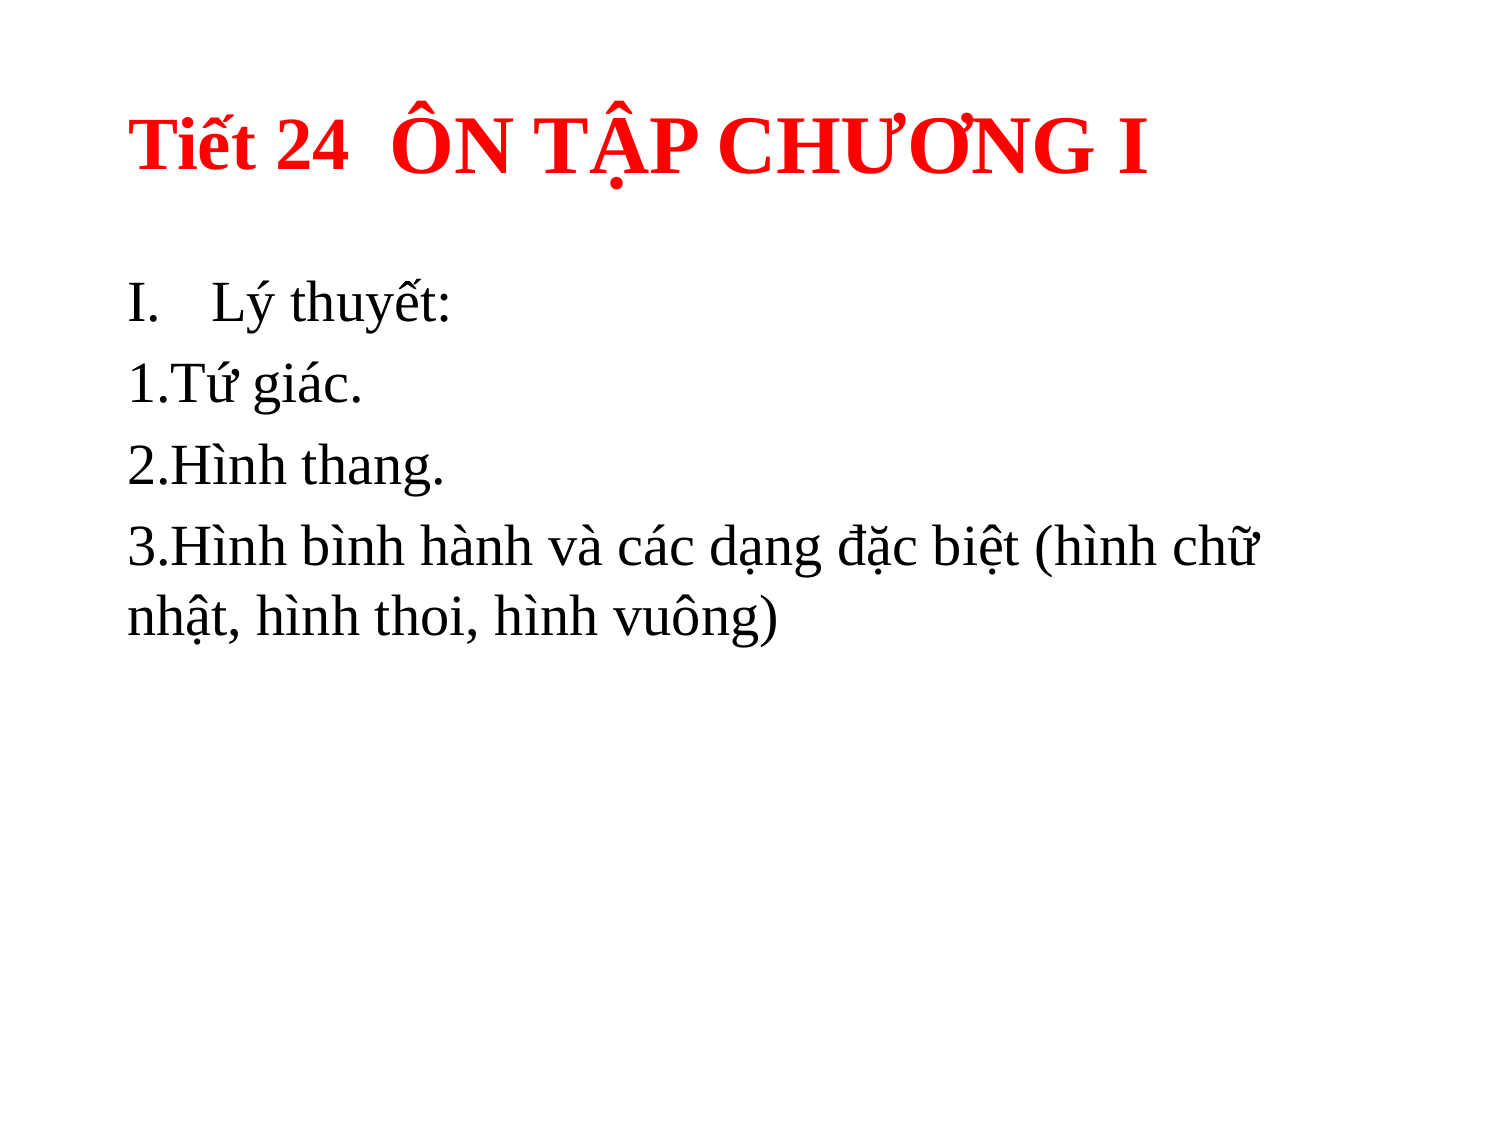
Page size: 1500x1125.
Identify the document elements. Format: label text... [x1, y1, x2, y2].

title Tiết 24 [53, 59, 396, 220]
subtitle Lý thuyết: 1.Tứ giác. 2.Hình thang. 3.Hình bình hành và các dạng đặc biệt (hình chữ nhật, hình thoi, hình vuông) [112, 255, 1388, 1035]
text_box ÔN TẬP CHƯƠNG I [375, 82, 1267, 198]
